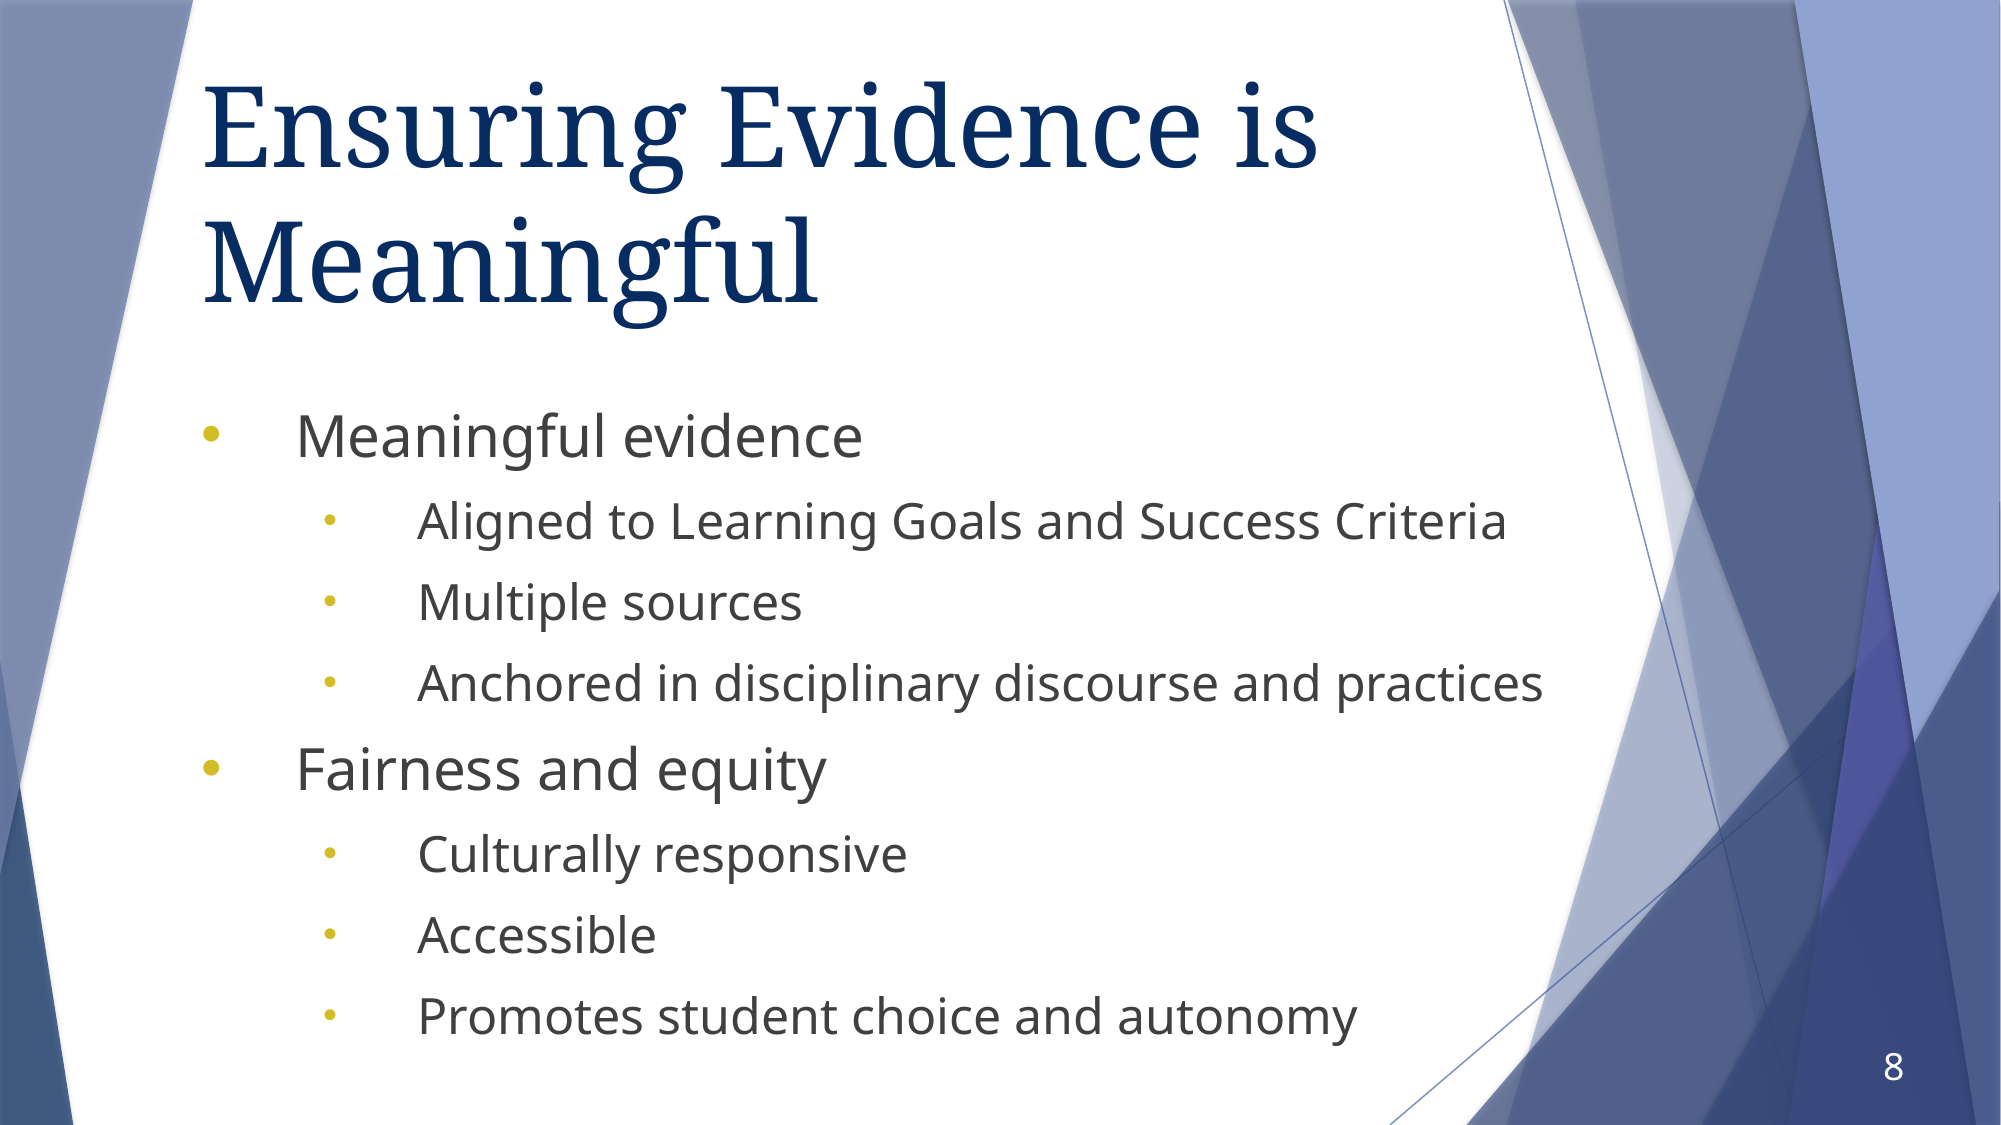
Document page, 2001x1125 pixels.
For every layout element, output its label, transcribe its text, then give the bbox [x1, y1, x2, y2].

title Ensuring Evidence is Meaningful [186, 48, 1662, 265]
list Meaningful evidence Aligned to Learning Goals and Success Criteria Multiple sources Anchored in disciplinary discourse and practices Fairness and equity Culturally responsive Accessible Promotes student choice and autonomy [186, 391, 1678, 1125]
slide_number 8 [1807, 1035, 1920, 1095]
